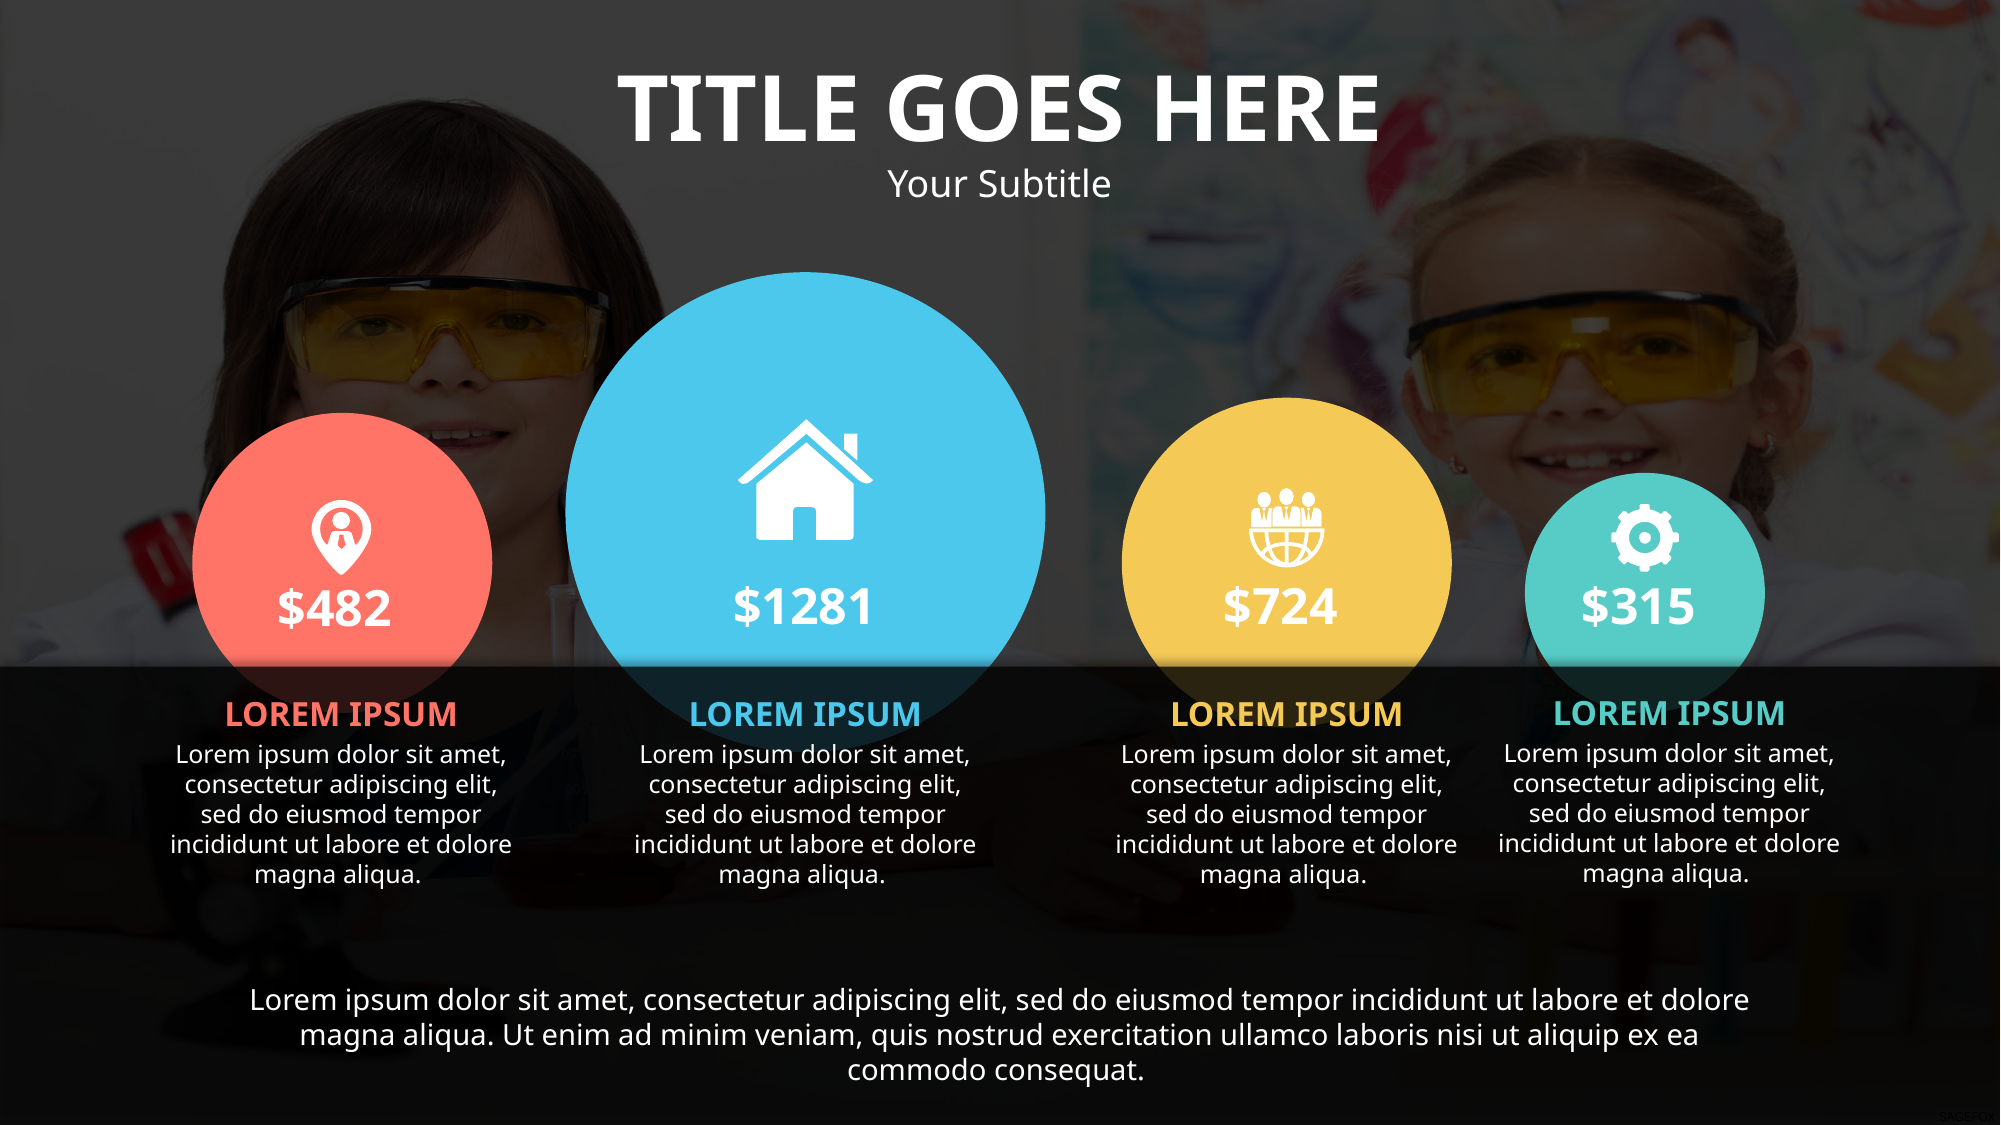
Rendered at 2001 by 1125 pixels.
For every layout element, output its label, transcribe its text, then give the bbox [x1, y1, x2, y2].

text_box [1120, 396, 1453, 655]
text_box [737, 419, 873, 484]
text_box $1281 [718, 567, 893, 642]
text_box LOREM IPSUM Lorem ipsum dolor sit amet, consectetur adipiscing elit, sed do eiusmod tempor incididunt ut labore et dolore magna aliqua. [1099, 686, 1475, 896]
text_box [1249, 488, 1325, 568]
text_box [1523, 471, 1766, 655]
text_box $482 [263, 569, 420, 645]
text_box Lorem ipsum dolor sit amet, consectetur adipiscing elit, sed do eiusmod tempor incididunt ut labore et dolore magna aliqua. Ut enim ad minim veniam, quis nostrud exercitation ullamco laboris nisi ut aliquip ex ea commodo consequat. [229, 974, 1771, 1094]
text_box [756, 442, 854, 540]
text_box $724 [1208, 567, 1365, 642]
text_box [1611, 504, 1679, 567]
text_box LOREM IPSUM Lorem ipsum dolor sit amet, consectetur adipiscing elit, sed do eiusmod tempor incididunt ut labore et dolore magna aliqua. [1481, 685, 1857, 895]
text_box [0, 666, 2000, 1125]
text_box $315 [1566, 567, 1723, 642]
text_box [191, 411, 494, 655]
text_box LOREM IPSUM Lorem ipsum dolor sit amet, consectetur adipiscing elit, sed do eiusmod tempor incididunt ut labore et dolore magna aliqua. [153, 686, 529, 896]
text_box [311, 499, 372, 575]
text_box TITLE GOES HERE Your Subtitle [548, 42, 1452, 212]
text_box LOREM IPSUM Lorem ipsum dolor sit amet, consectetur adipiscing elit, sed do eiusmod tempor incididunt ut labore et dolore magna aliqua. [617, 686, 993, 896]
picture [0, 0, 2001, 1105]
text_box [564, 271, 1047, 655]
